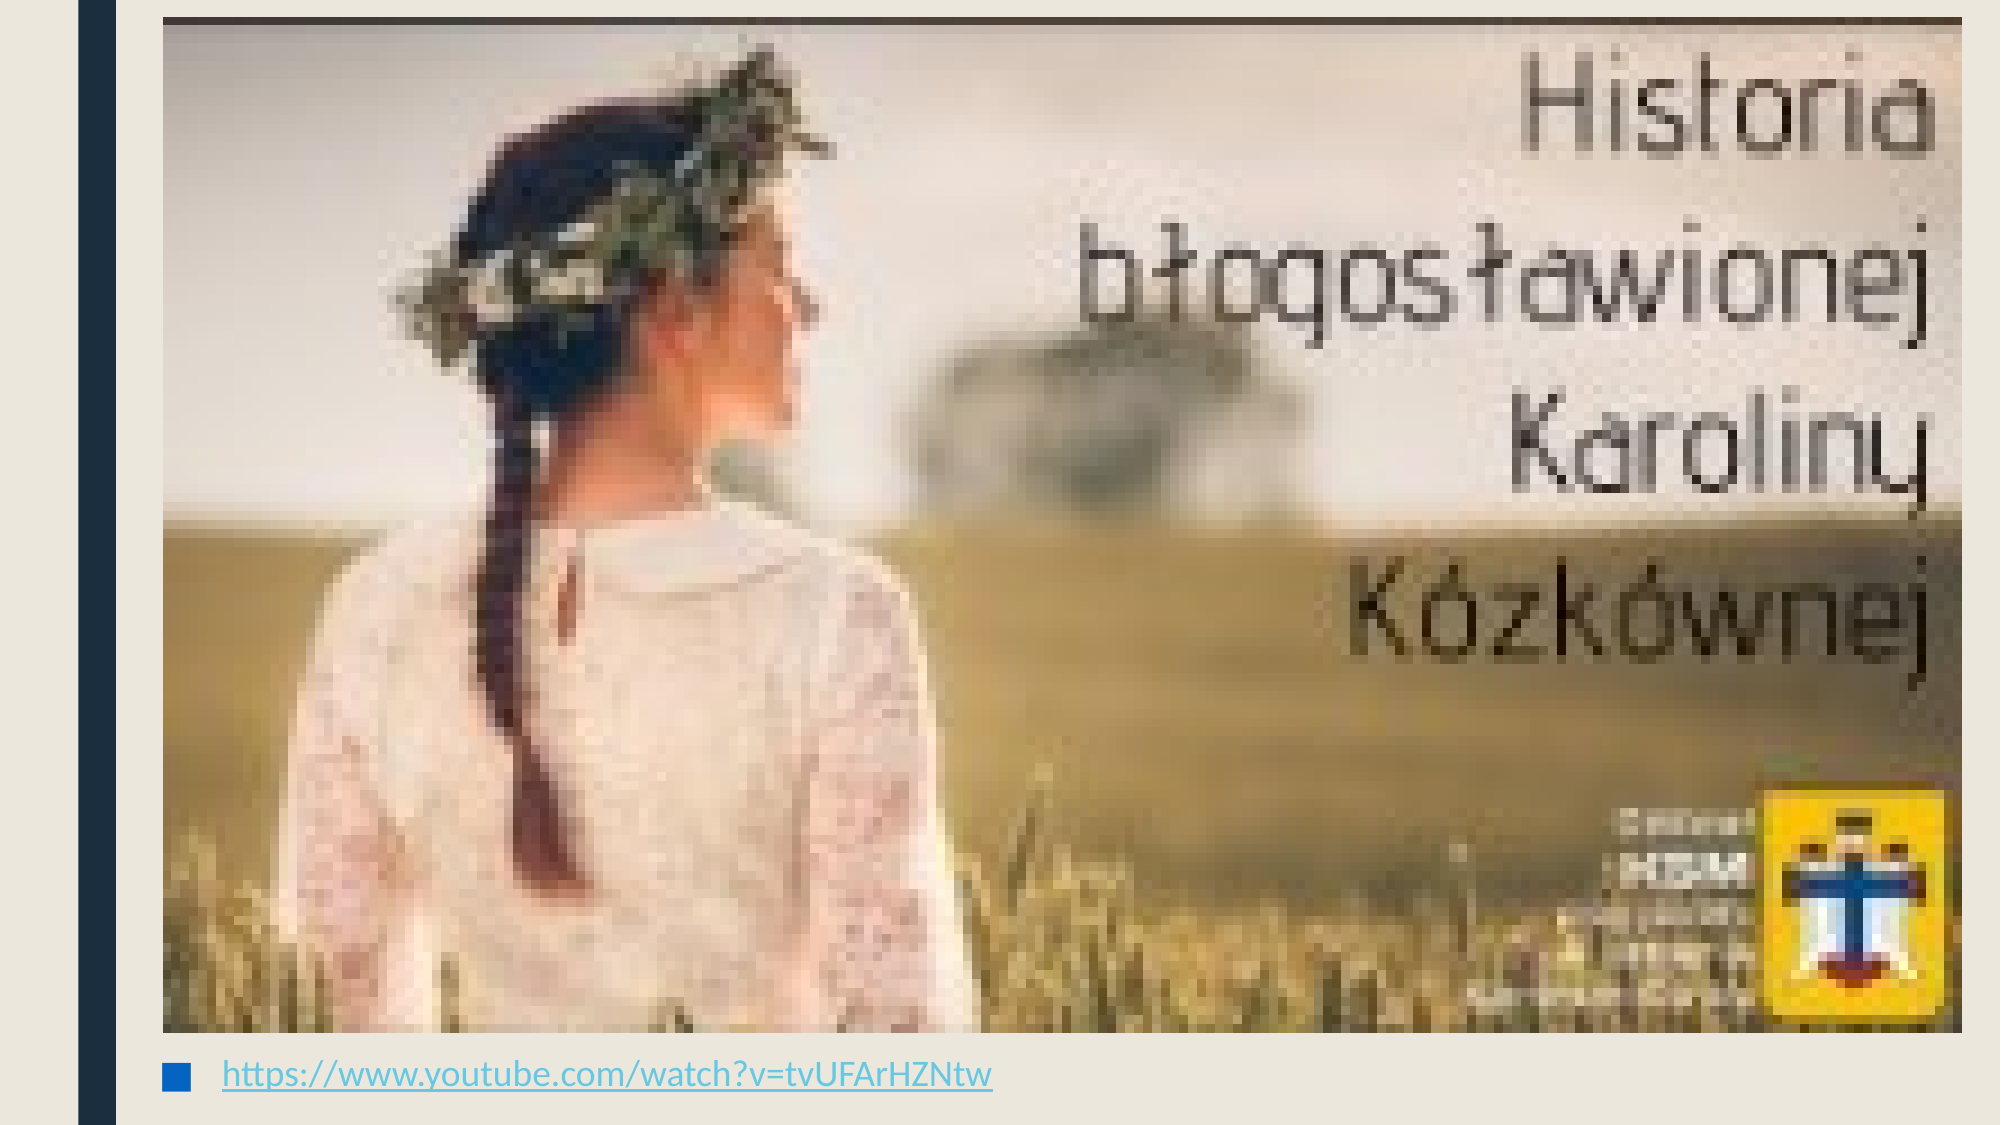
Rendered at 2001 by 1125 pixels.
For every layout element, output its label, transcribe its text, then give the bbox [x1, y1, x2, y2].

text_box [162, 16, 1963, 1033]
list https://www.youtube.com/watch?v=tvUFArHZNtw [143, 1045, 1719, 1125]
